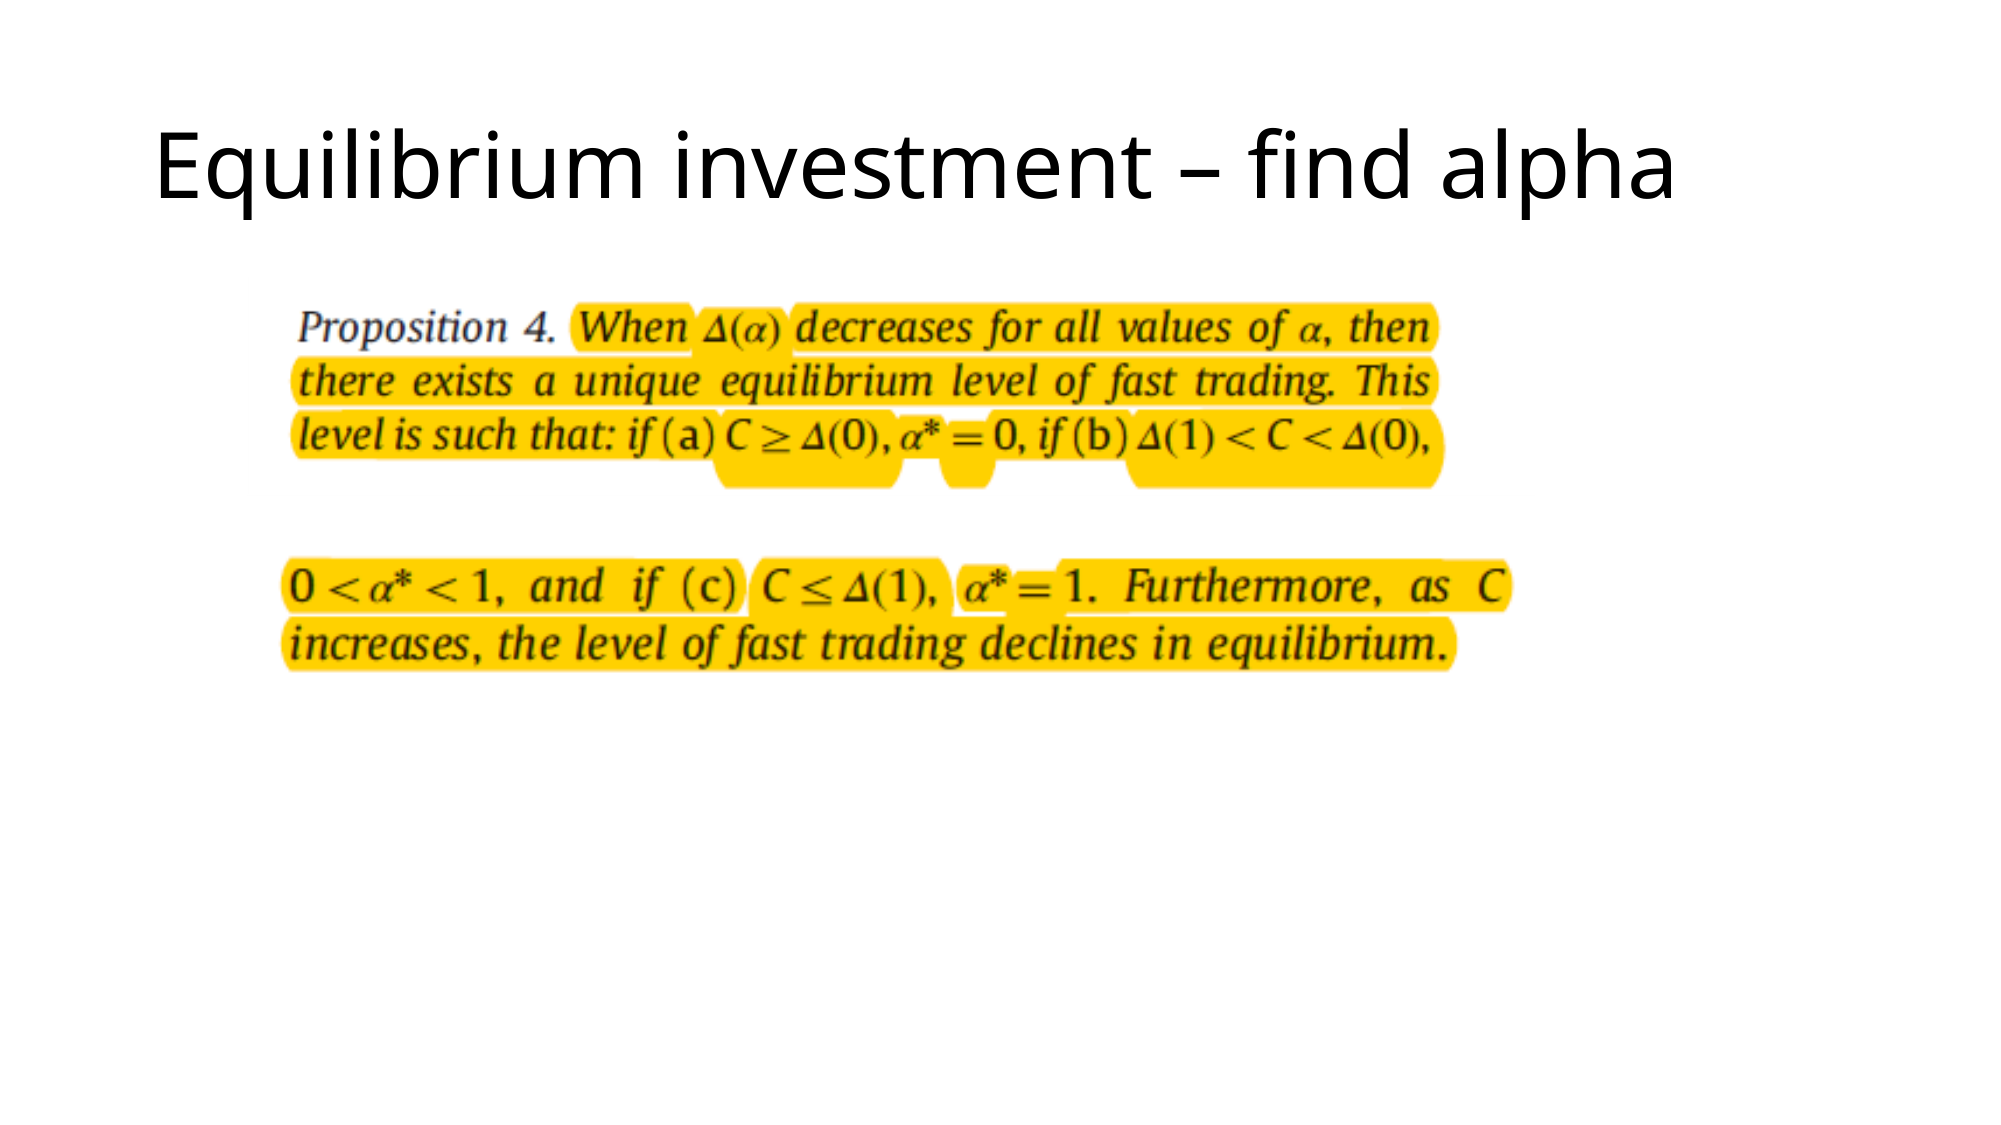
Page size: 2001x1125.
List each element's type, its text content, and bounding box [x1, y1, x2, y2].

picture [247, 277, 1535, 713]
title Equilibrium investment – find alpha [137, 59, 1863, 278]
